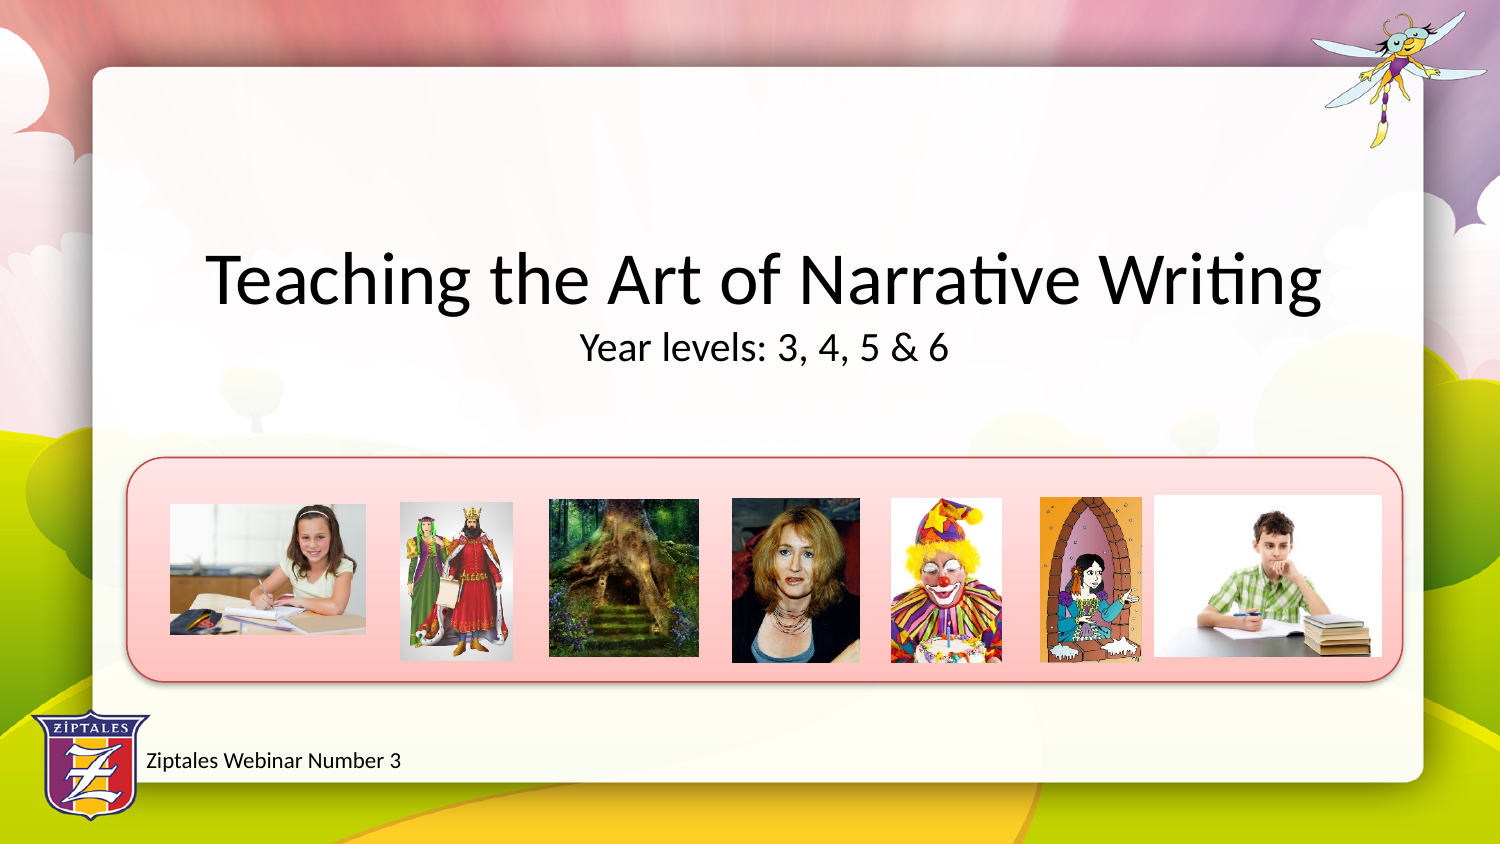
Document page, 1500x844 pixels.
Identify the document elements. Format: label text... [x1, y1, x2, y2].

text_box [126, 456, 1404, 683]
text_box Ziptales Webinar Number 3 [131, 738, 1242, 781]
picture [0, 0, 1500, 844]
title Teaching the Art of Narrative Writing Year levels: 3, 4, 5 & 6 [84, 209, 1445, 391]
